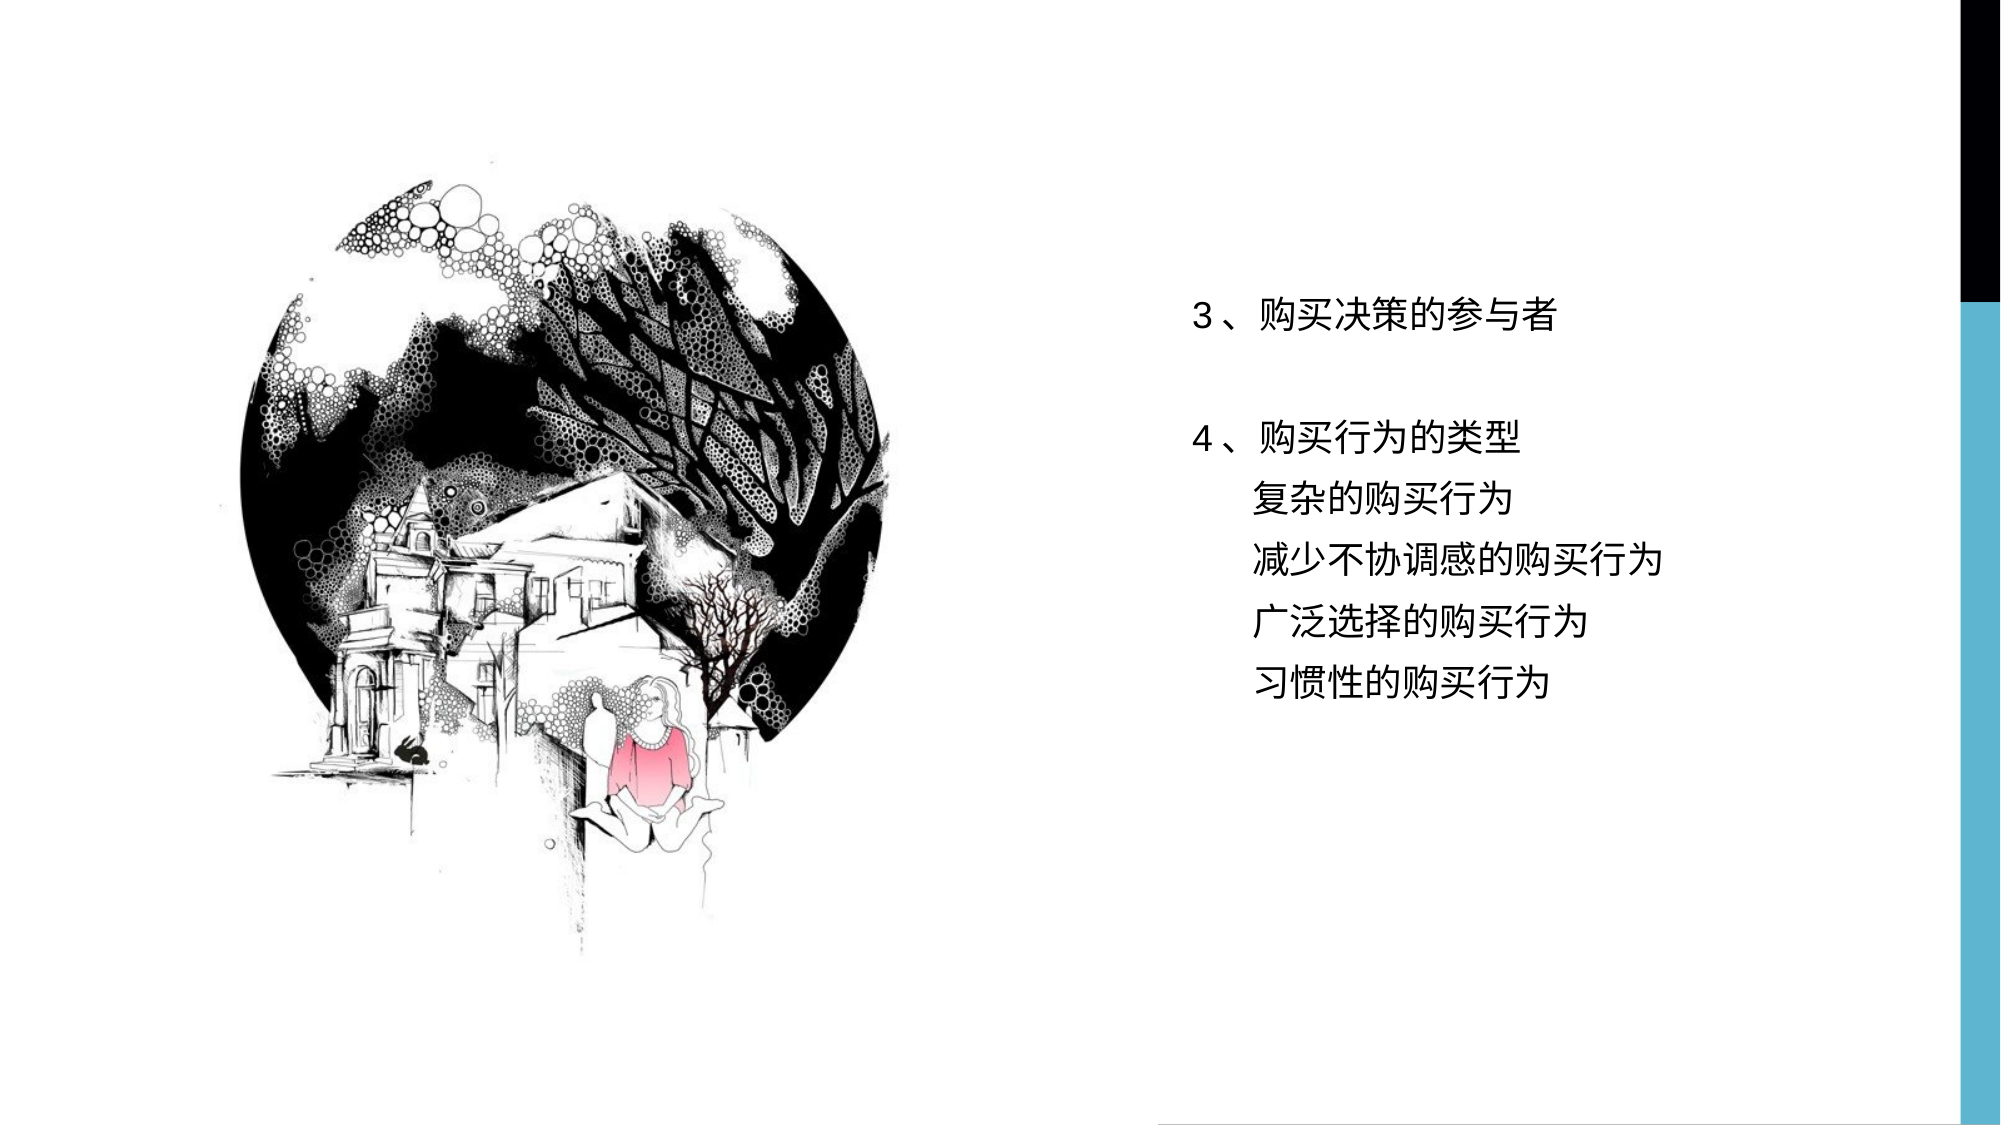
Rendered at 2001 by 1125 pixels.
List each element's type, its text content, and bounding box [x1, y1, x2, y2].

list 3、购买决策的参与者 4、购买行为的类型 复杂的购买行为 减少不协调感的购买行为 广泛选择的购买行为 习惯性的购买行为 [1177, 288, 1862, 837]
picture [0, 0, 2001, 1125]
